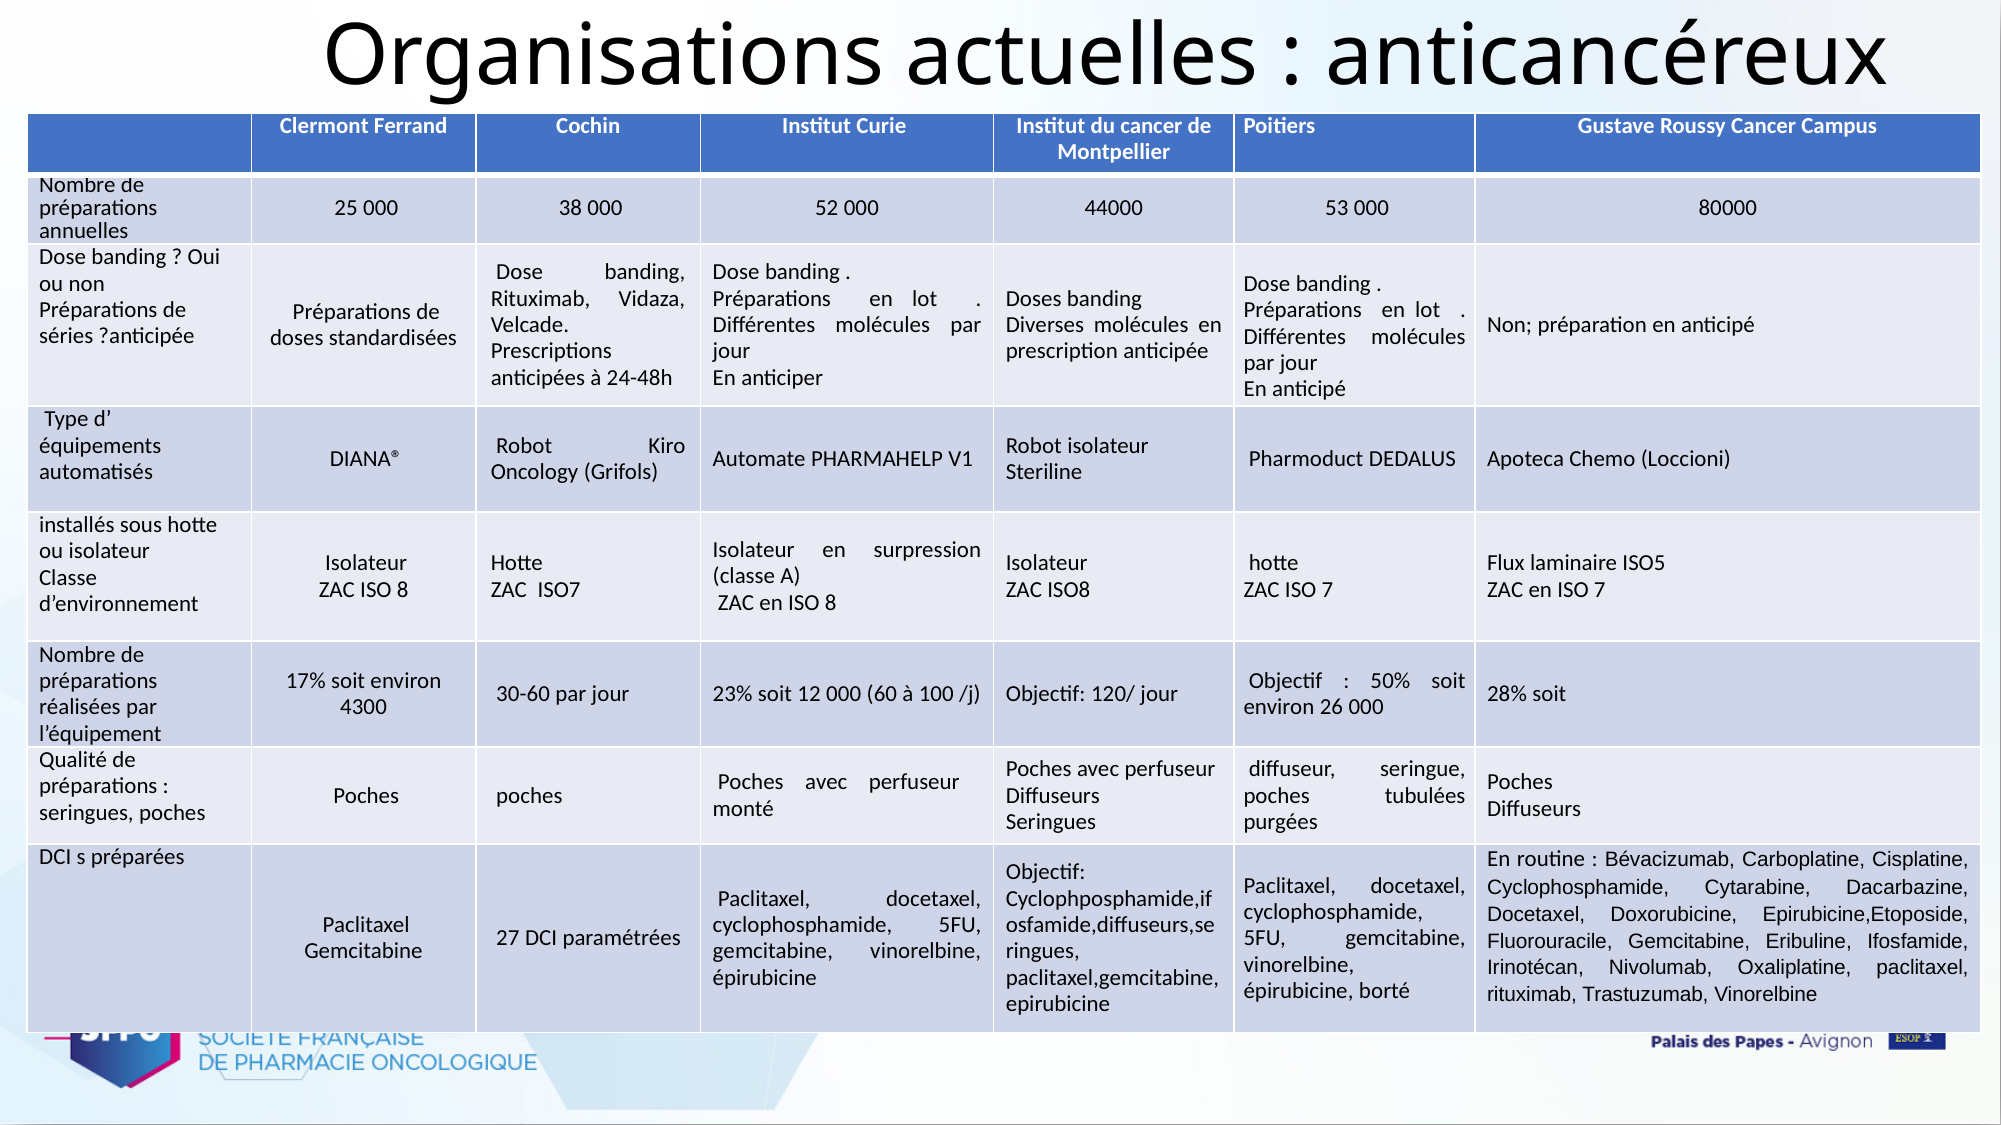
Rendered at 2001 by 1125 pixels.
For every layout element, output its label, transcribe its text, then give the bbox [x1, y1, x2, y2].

table_cell Nombre de préparations annuelles [28, 178, 251, 243]
table_cell Qualité de préparations : seringues, poches [28, 748, 251, 843]
table_cell Dose banding ? Oui ou non Préparations de séries ?anticipée [28, 245, 251, 405]
table_cell Préparations de doses standardisées [252, 245, 475, 405]
title Organisations actuelles : anticancéreux [307, 0, 1947, 112]
table_cell Poches avec perfuseur monté [701, 748, 993, 843]
picture [0, 0, 2000, 1124]
table_cell Objectif: Cyclophposphamide,ifosfamide,diffuseurs,seringues, paclitaxel,gemcitabine,epirubicine [994, 845, 1233, 1032]
table_cell diffuseur, seringue, poches tubulées purgées [1235, 748, 1474, 843]
table_header Poitiers [1235, 114, 1474, 172]
table_header Institut du cancer de Montpellier [994, 114, 1233, 172]
table_header Gustave Roussy Cancer Campus [1476, 114, 1980, 172]
table_cell Paclitaxel, docetaxel, cyclophosphamide, 5FU, gemcitabine, vinorelbine, épirubicine, borté [1235, 845, 1474, 1032]
table_cell Automate PHARMAHELP V1 [701, 407, 993, 511]
table_cell Paclitaxel, docetaxel, cyclophosphamide, 5FU, gemcitabine, vinorelbine, épirubicine [701, 845, 993, 1032]
table_header Institut Curie [701, 114, 993, 172]
table_cell Type d’ équipements automatisés [28, 407, 251, 511]
table_cell Dose banding . Préparations en lot . Différentes molécules par jour En anticiper [701, 245, 993, 405]
table_cell 17% soit environ 4300 [252, 642, 475, 746]
table_cell 44000 [994, 178, 1233, 243]
table_cell En routine : Bévacizumab, Carboplatine, Cisplatine, Cyclophosphamide, Cytarabine, Dacarbazine, Docetaxel, Doxorubicine, Epirubicine,Etoposide, Fluorouracile, Gemcitabine, Eribuline, Ifosfamide, Irinotécan, Nivolumab, Oxaliplatine, paclitaxel, rituximab, Trastuzumab, Vinorelbine [1476, 845, 1980, 1032]
table_cell 53 000 [1235, 178, 1474, 243]
table_cell 80000 [1476, 178, 1980, 243]
table_header Clermont Ferrand [252, 114, 475, 172]
table_cell Poches [252, 748, 475, 843]
table_cell 30-60 par jour [477, 642, 700, 746]
table_cell hotte ZAC ISO 7 [1235, 513, 1474, 640]
table_cell 23% soit 12 000 (60 à 100 /j) [701, 642, 993, 746]
table_cell installés sous hotte ou isolateur Classe d’environnement [28, 513, 251, 640]
table_cell Paclitaxel Gemcitabine [252, 845, 475, 1032]
table_cell 52 000 [701, 178, 993, 243]
table_cell Isolateur ZAC ISO8 [994, 513, 1233, 640]
table_header [28, 114, 251, 172]
table_cell Robot isolateur Steriline [994, 407, 1233, 511]
table_cell Hotte ZAC ISO7 [477, 513, 700, 640]
table_cell 25 000 [252, 178, 475, 243]
table_cell Apoteca Chemo (Loccioni) [1476, 407, 1980, 511]
table_cell DCI s préparées [28, 845, 251, 1032]
table_cell Pharmoduct DEDALUS [1235, 407, 1474, 511]
table_cell Nombre de préparations réalisées par l’équipement [28, 642, 251, 746]
table_cell Dose banding, Rituximab, Vidaza, Velcade. Prescriptions anticipées à 24-48h [477, 245, 700, 405]
table_cell Poches Diffuseurs [1476, 748, 1980, 843]
table_cell Flux laminaire ISO5 ZAC en ISO 7 [1476, 513, 1980, 640]
table_cell Dose banding . Préparations en lot . Différentes molécules par jour En anticipé [1235, 245, 1474, 405]
table_cell Isolateur en surpression (classe A) ZAC en ISO 8 [701, 513, 993, 640]
table_cell Robot Kiro Oncology (Grifols) [477, 407, 700, 511]
table_cell Objectif: 120/ jour [994, 642, 1233, 746]
table_cell Non; préparation en anticipé [1476, 245, 1980, 405]
table_cell 38 000 [477, 178, 700, 243]
table_cell poches [477, 748, 700, 843]
table_cell 28% soit [1476, 642, 1980, 746]
table_cell Isolateur ZAC ISO 8 [252, 513, 475, 640]
table_cell Doses banding Diverses molécules en prescription anticipée [994, 245, 1233, 405]
table_cell 27 DCI paramétrées [477, 845, 700, 1032]
table_cell DIANA® [252, 407, 475, 511]
table_cell Poches avec perfuseur Diffuseurs Seringues [994, 748, 1233, 843]
table_cell Objectif : 50% soit environ 26 000 [1235, 642, 1474, 746]
table_header Cochin [477, 114, 700, 172]
